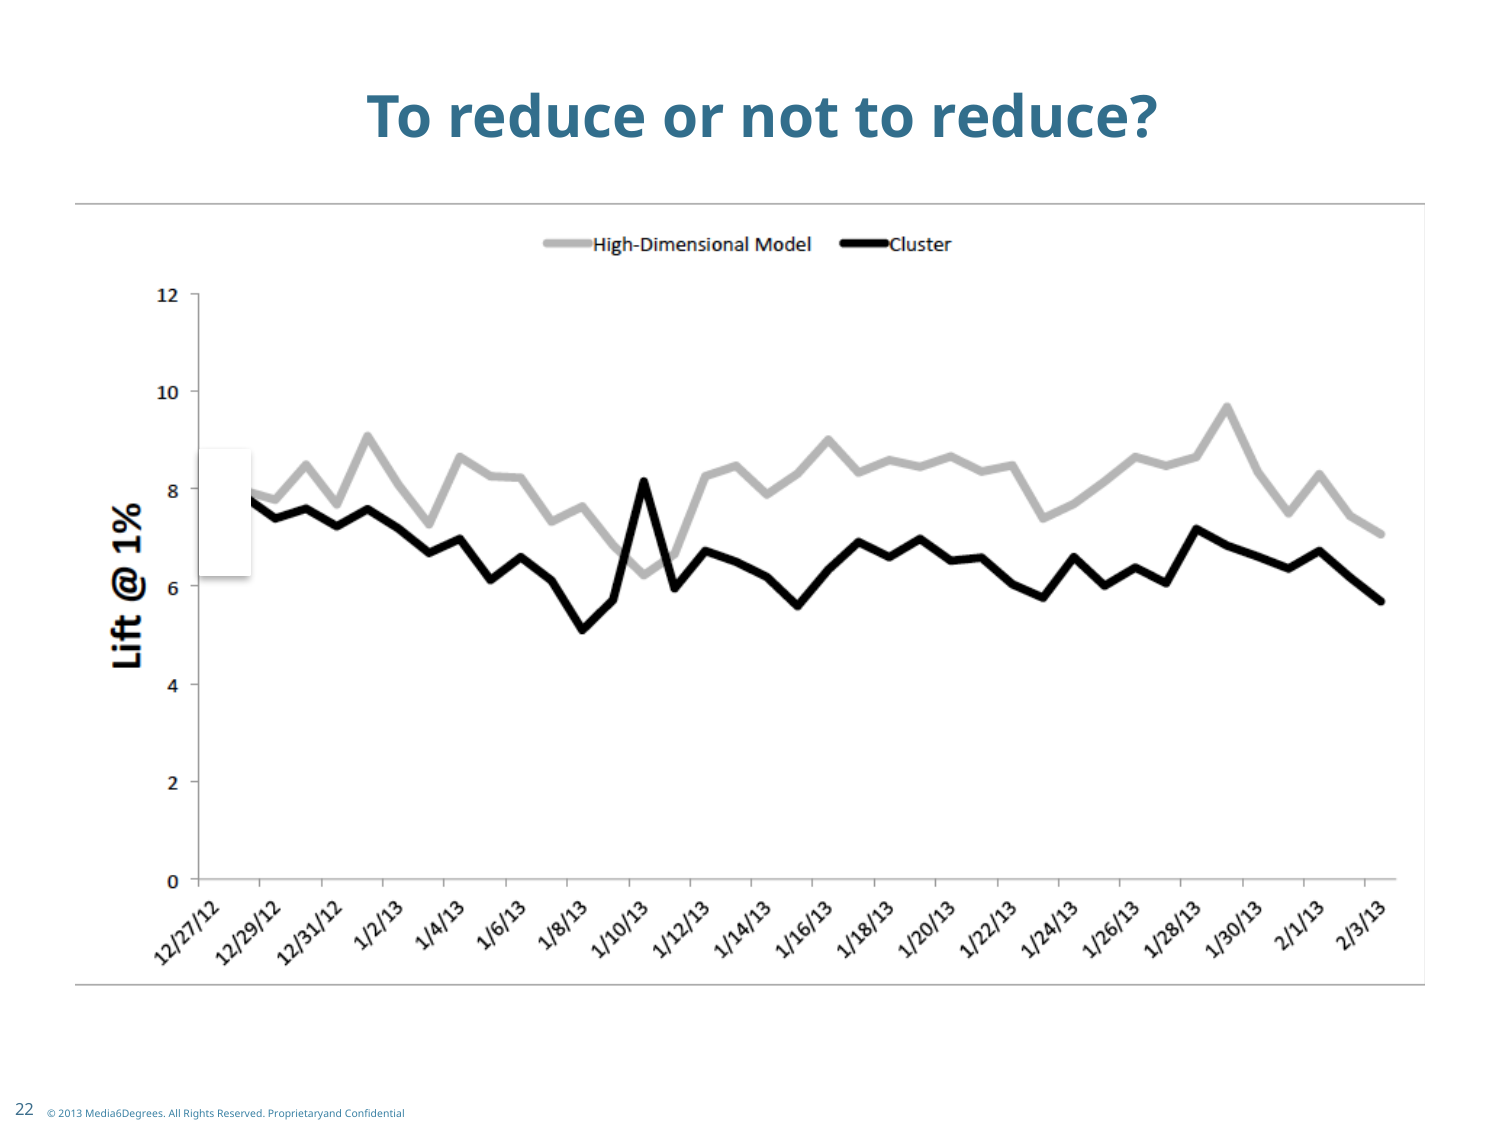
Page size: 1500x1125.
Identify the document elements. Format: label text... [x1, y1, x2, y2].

title To reduce or not to reduce? [87, 50, 1438, 180]
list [74, 199, 1426, 993]
slide_number 22 [0, 1100, 350, 1120]
